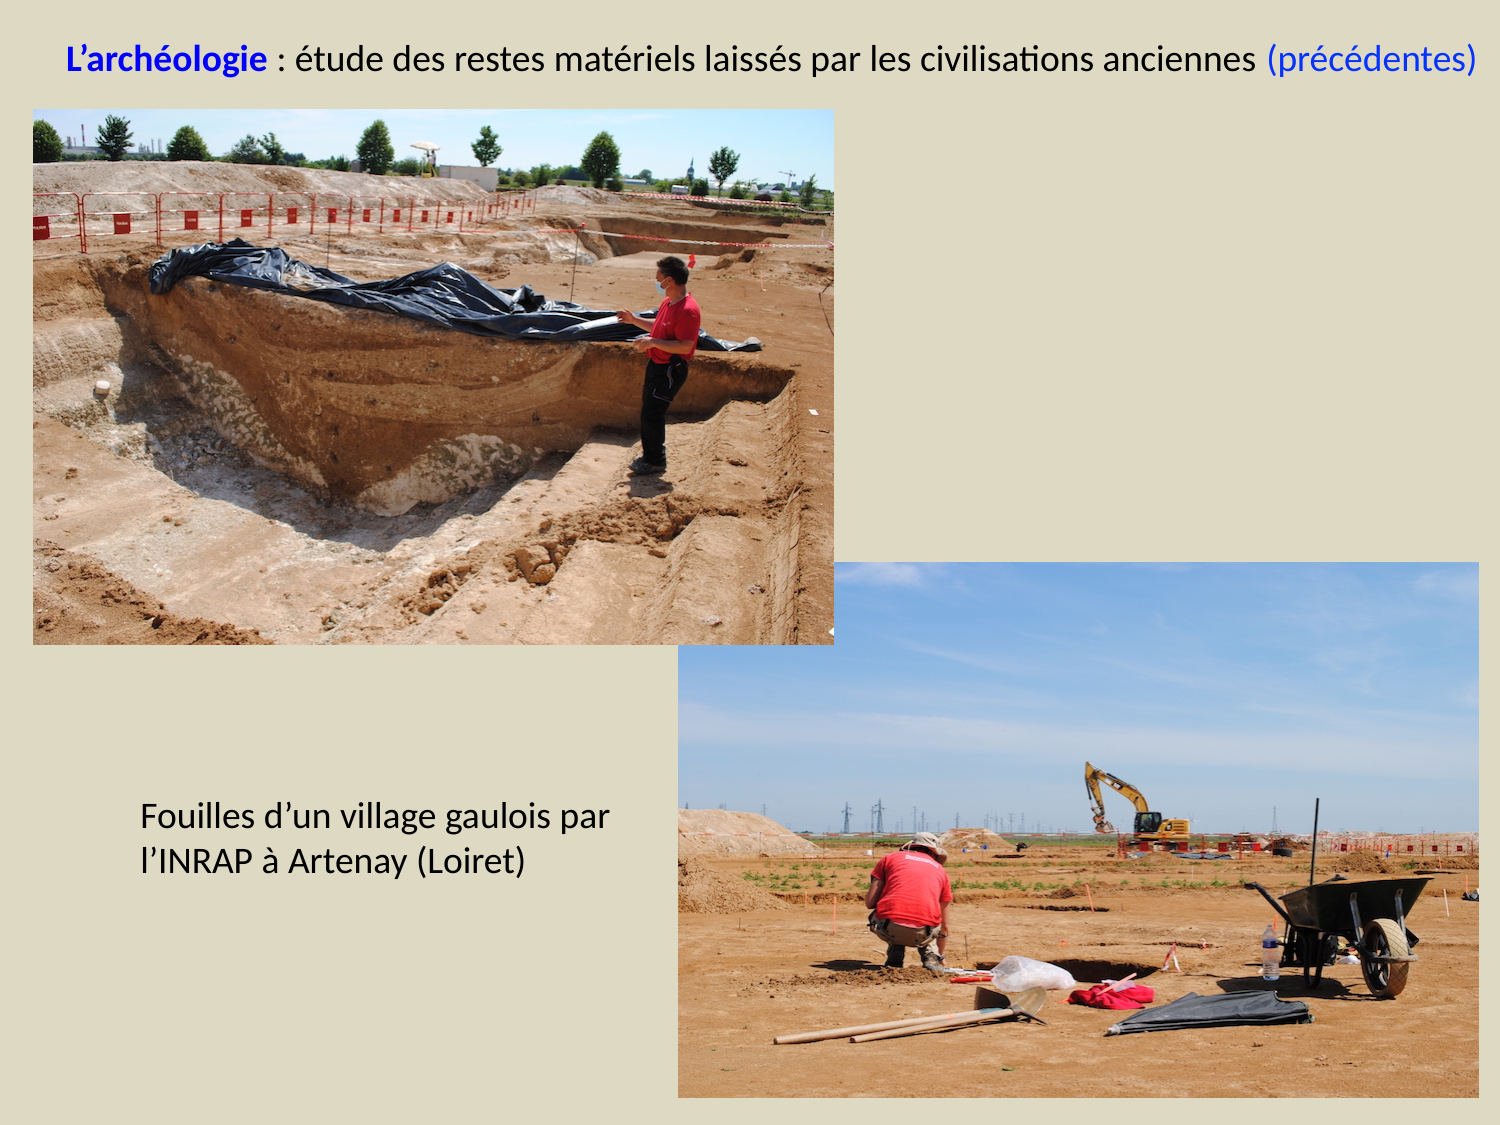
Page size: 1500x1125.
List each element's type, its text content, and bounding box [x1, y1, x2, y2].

text_box Fouilles d’un village gaulois par l’INRAP à Artenay (Loiret) [125, 784, 651, 889]
text_box L’archéologie : étude des restes matériels laissés par les civilisations anciennes (précédentes) [51, 26, 1493, 87]
picture [33, 109, 1479, 1099]
